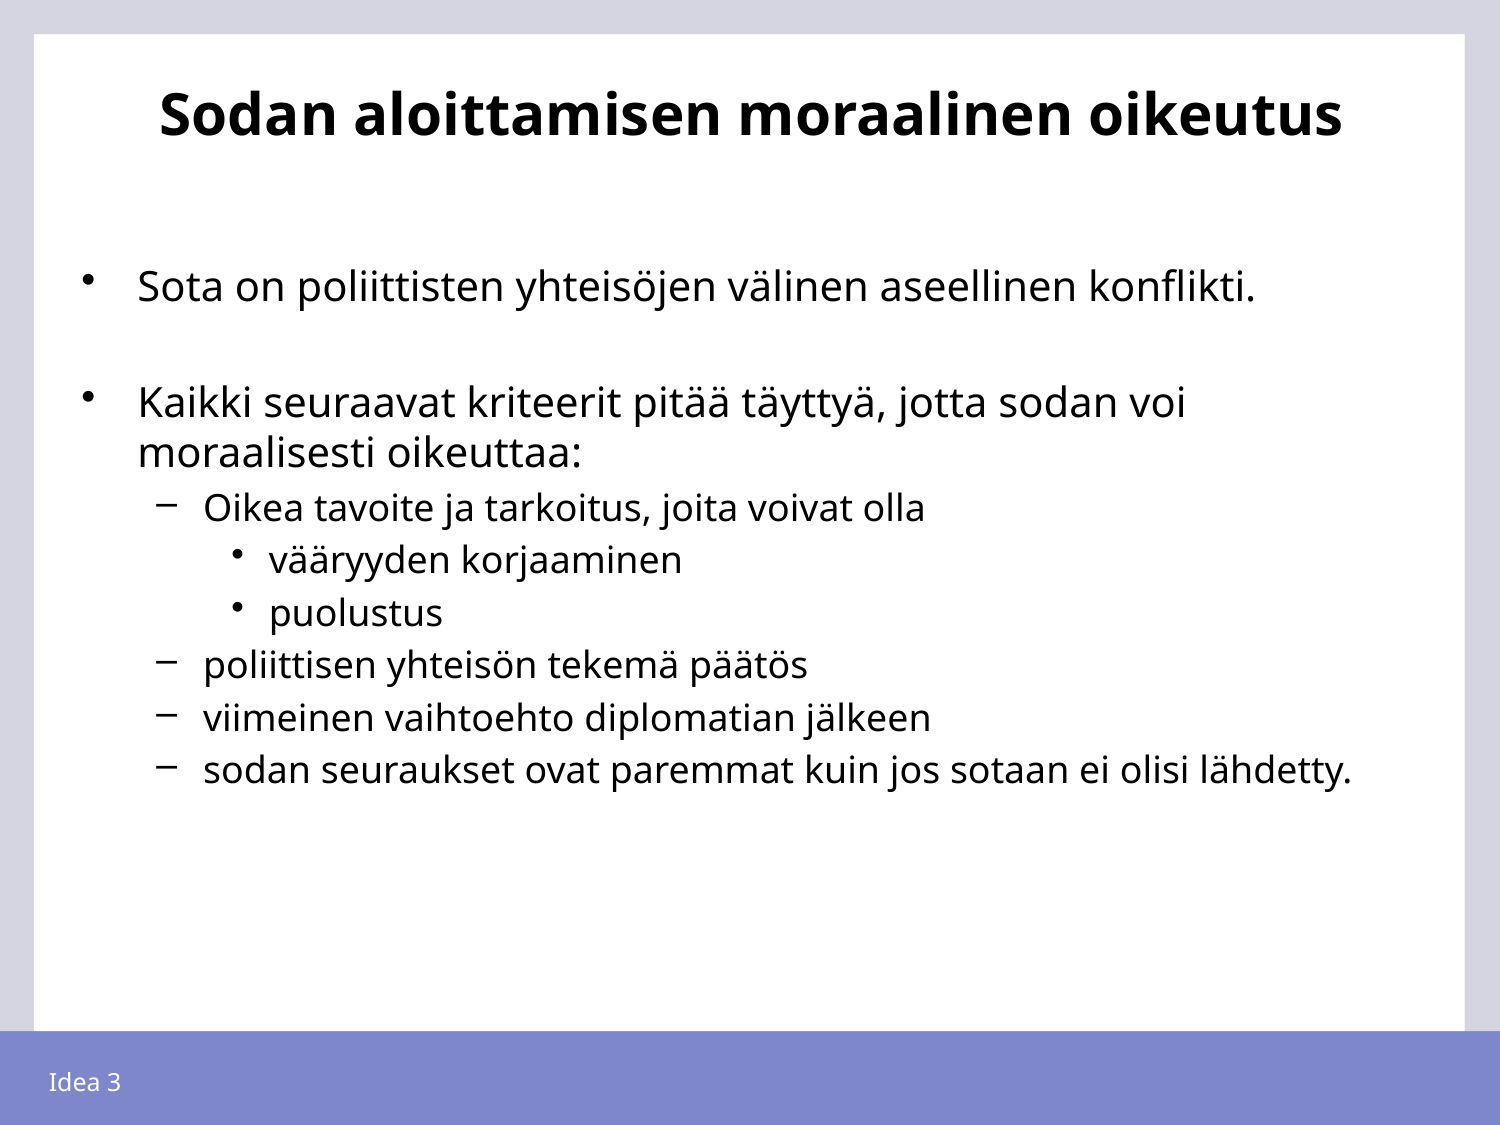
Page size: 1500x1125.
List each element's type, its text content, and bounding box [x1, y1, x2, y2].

title Sodan aloittamisen moraalinen oikeutus [66, 37, 1438, 188]
picture [0, 0, 1500, 1125]
list Sota on poliittisten yhteisöjen välinen aseellinen konflikti. Kaikki seuraavat kriteerit pitää täyttyä, jotta sodan voi moraalisesti oikeuttaa: Oikea tavoite ja tarkoitus, joita voivat olla vääryyden korjaaminen puolustus poliittisen yhteisön tekemä päätös viimeinen vaihtoehto diplomatian jälkeen sodan seuraukset ovat paremmat kuin jos sotaan ei olisi lähdetty. [66, 252, 1438, 987]
